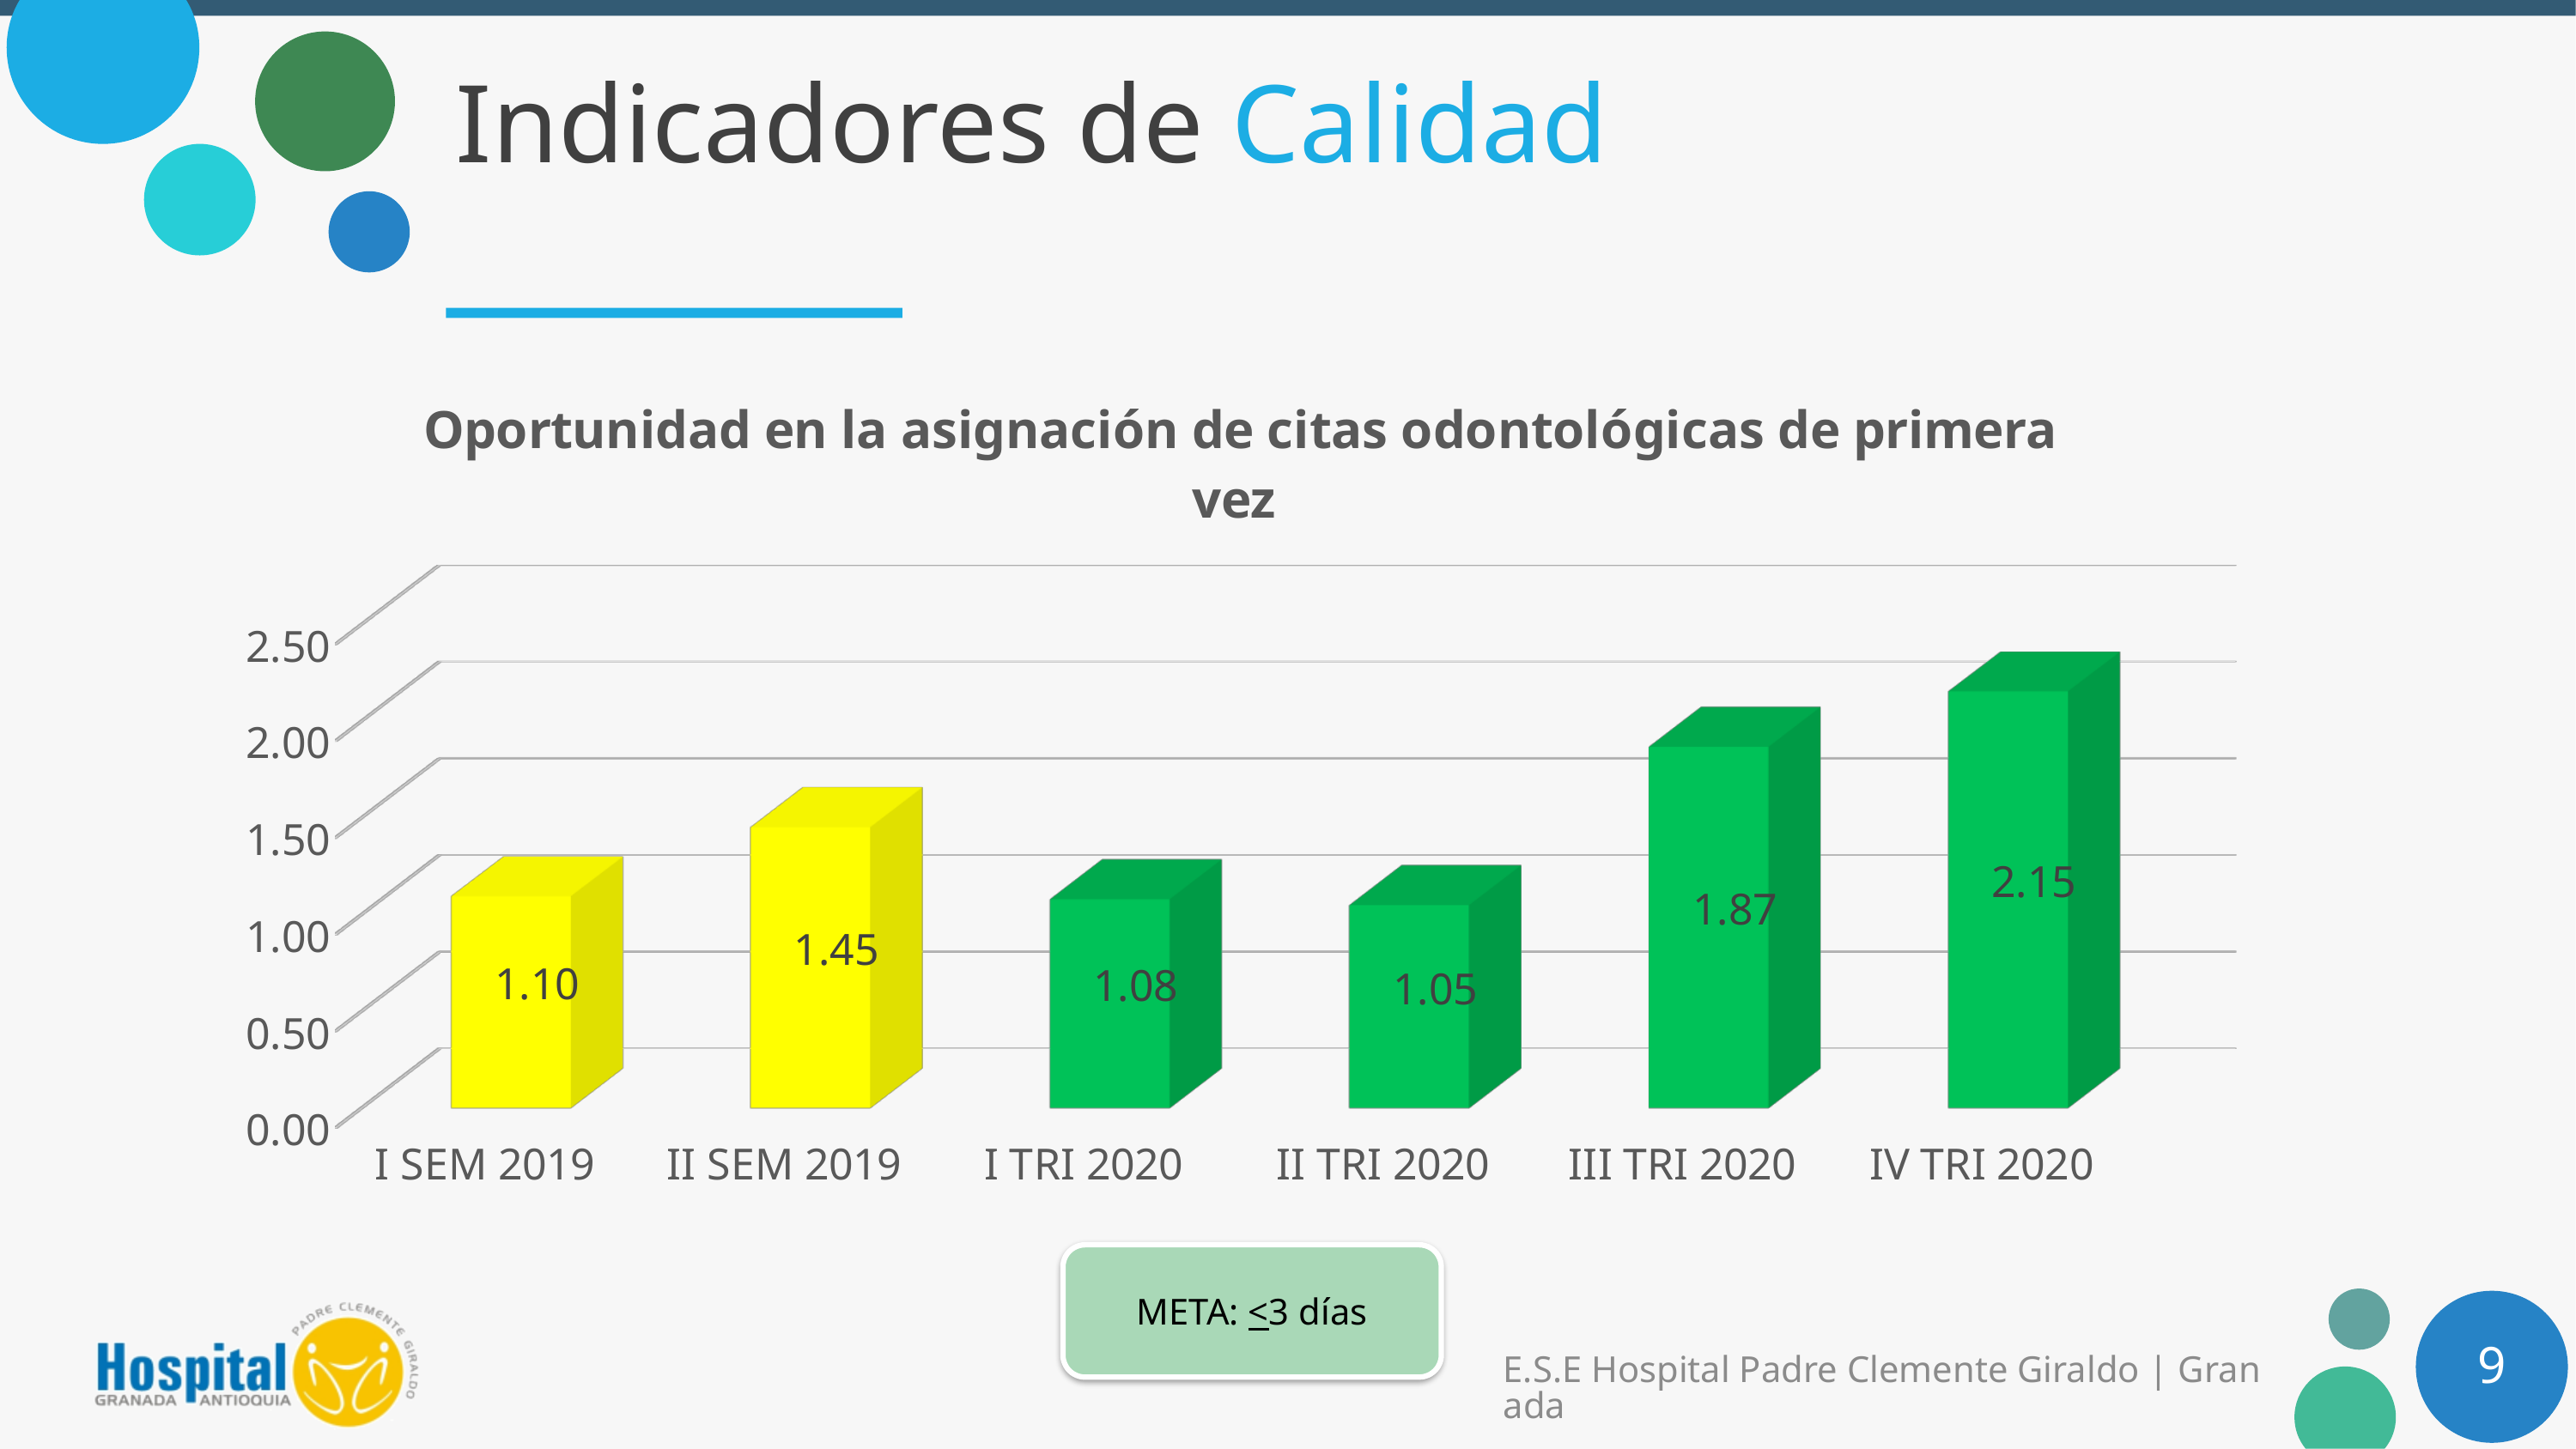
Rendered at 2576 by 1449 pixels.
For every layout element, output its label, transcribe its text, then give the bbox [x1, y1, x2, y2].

title Indicadores de Calidad [433, 34, 2454, 204]
text_box META: <3 días [1060, 1241, 1444, 1380]
picture [68, 1292, 435, 1449]
chart [185, 354, 2296, 1210]
footer E.S.E Hospital Padre Clemente Giraldo | Granada [1479, 1332, 2296, 1410]
slide_number 9 [2415, 1328, 2568, 1406]
